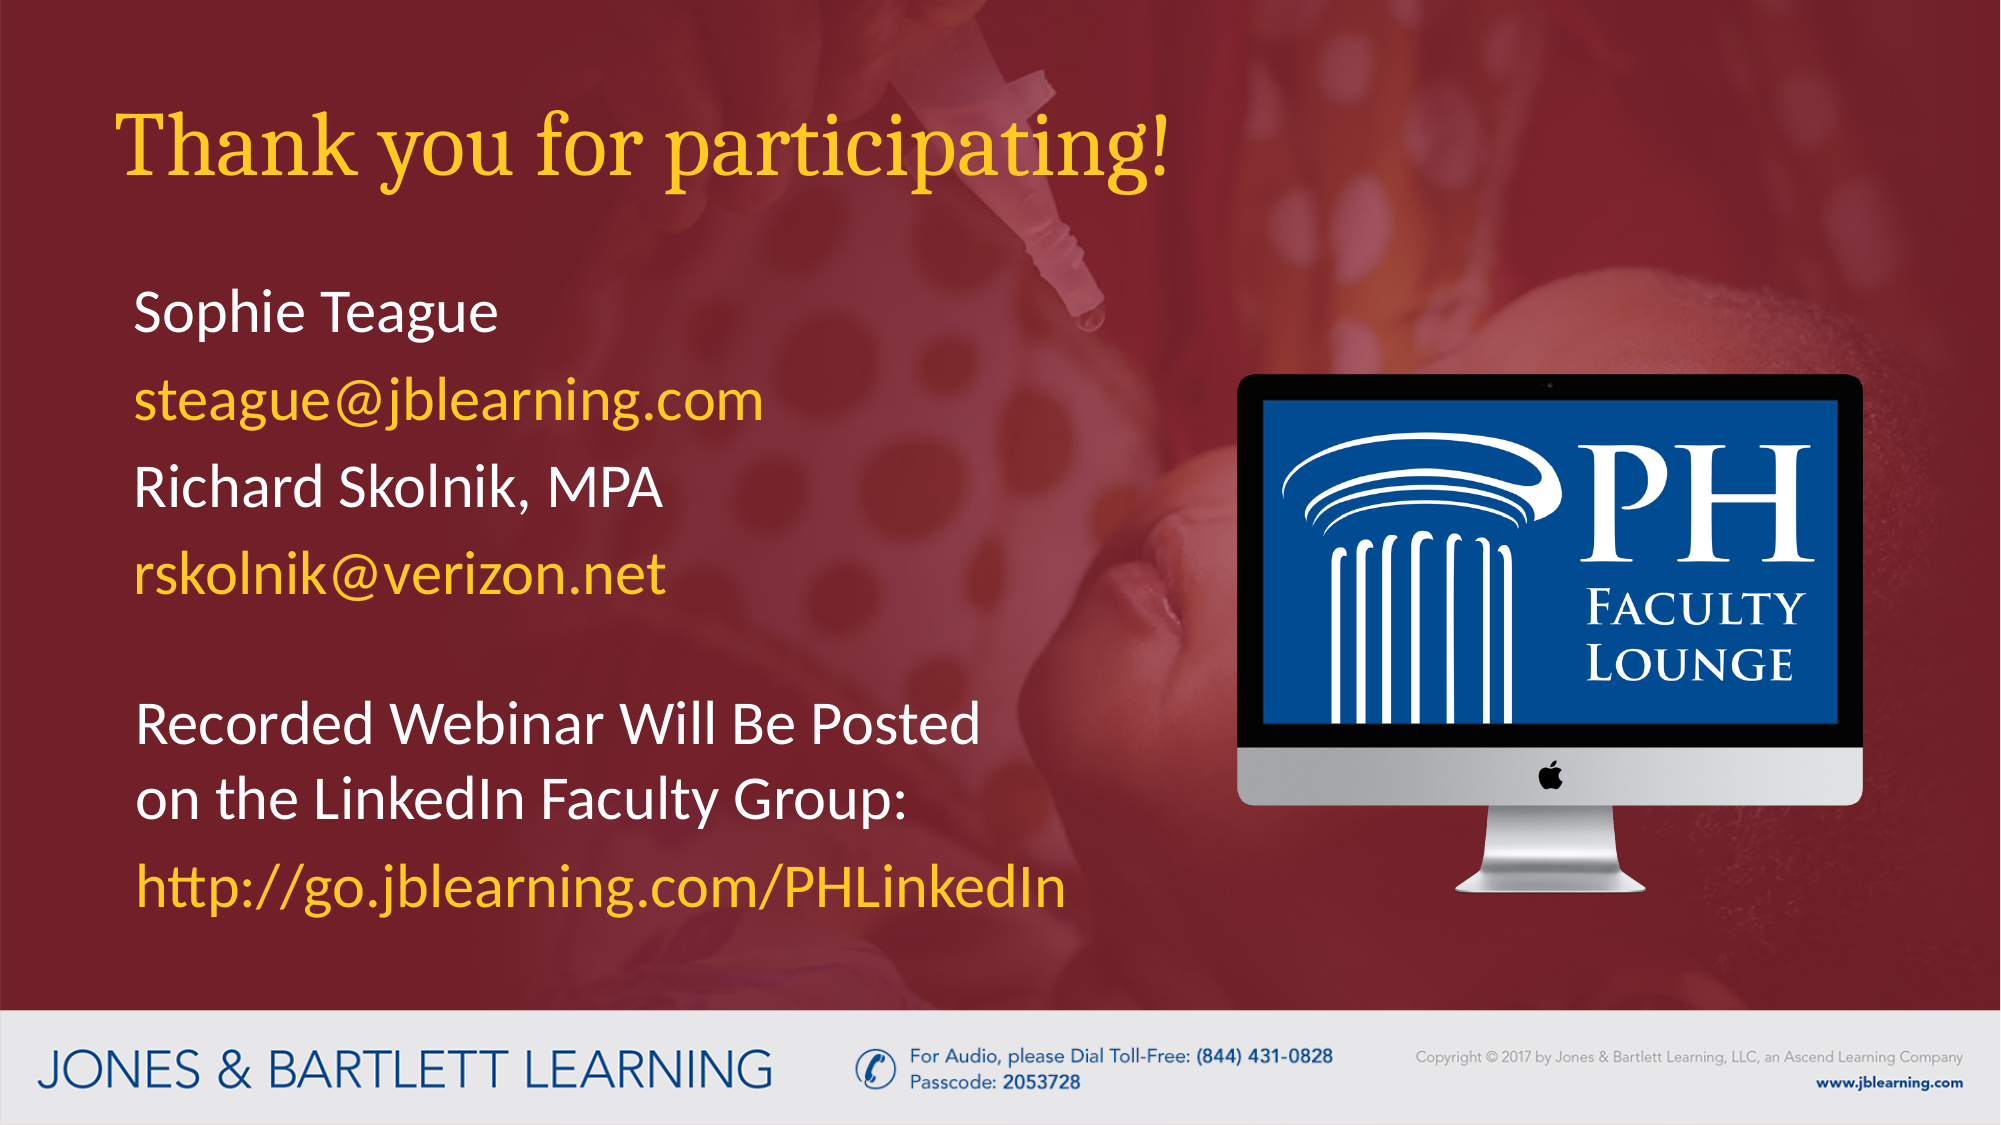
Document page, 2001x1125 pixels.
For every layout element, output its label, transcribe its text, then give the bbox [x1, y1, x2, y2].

title Thank you for participating! [99, 45, 1900, 233]
picture [0, 0, 2001, 1125]
list Sophie Teague steague@jblearning.com Richard Skolnik, MPA rskolnik@verizon.net [99, 262, 1900, 964]
text_box Recorded Webinar Will Be Posted on the LinkedIn Faculty Group: http://go.jblearning.com/PHLinkedIn [120, 674, 1158, 1125]
picture [1237, 374, 1863, 895]
